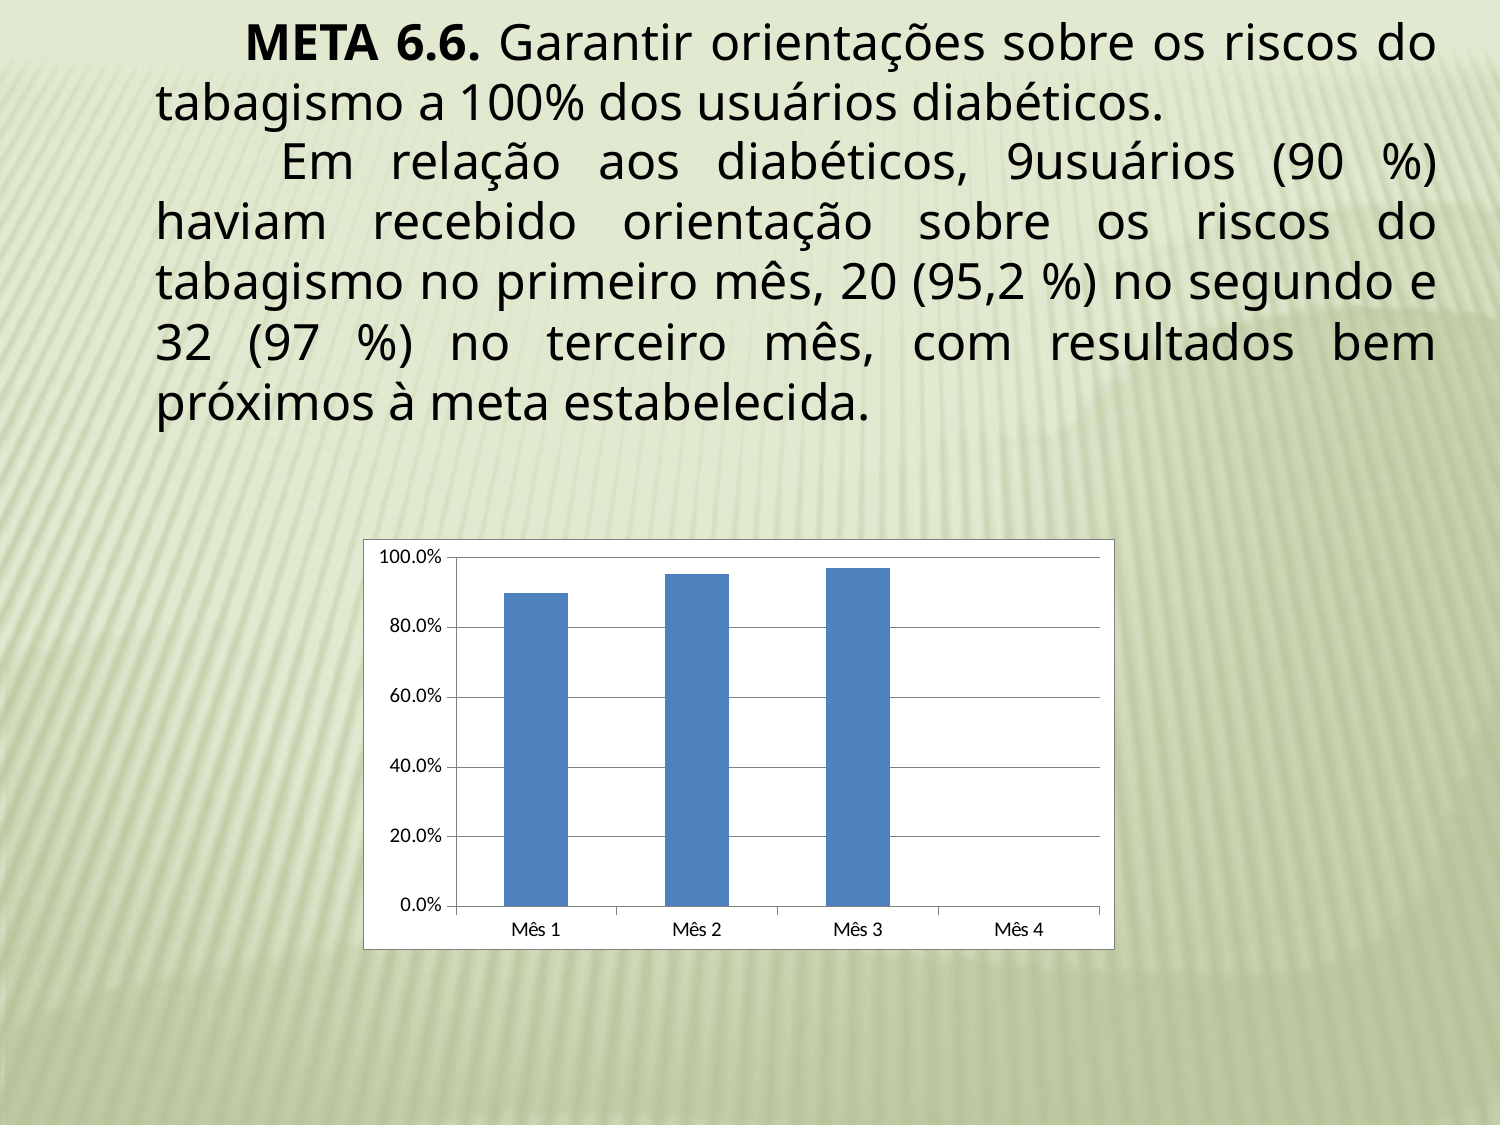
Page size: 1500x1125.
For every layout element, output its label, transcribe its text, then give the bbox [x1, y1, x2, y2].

chart [362, 538, 1116, 951]
text_box META 6.6. Garantir orientações sobre os riscos do tabagismo a 100% dos usuários diabéticos. Em relação aos diabéticos, 9usuários (90 %) haviam recebido orientação sobre os riscos do tabagismo no primeiro mês, 20 (95,2 %) no segundo e 32 (97 %) no terceiro mês, com resultados bem próximos à meta estabelecida. [140, 2, 1454, 498]
